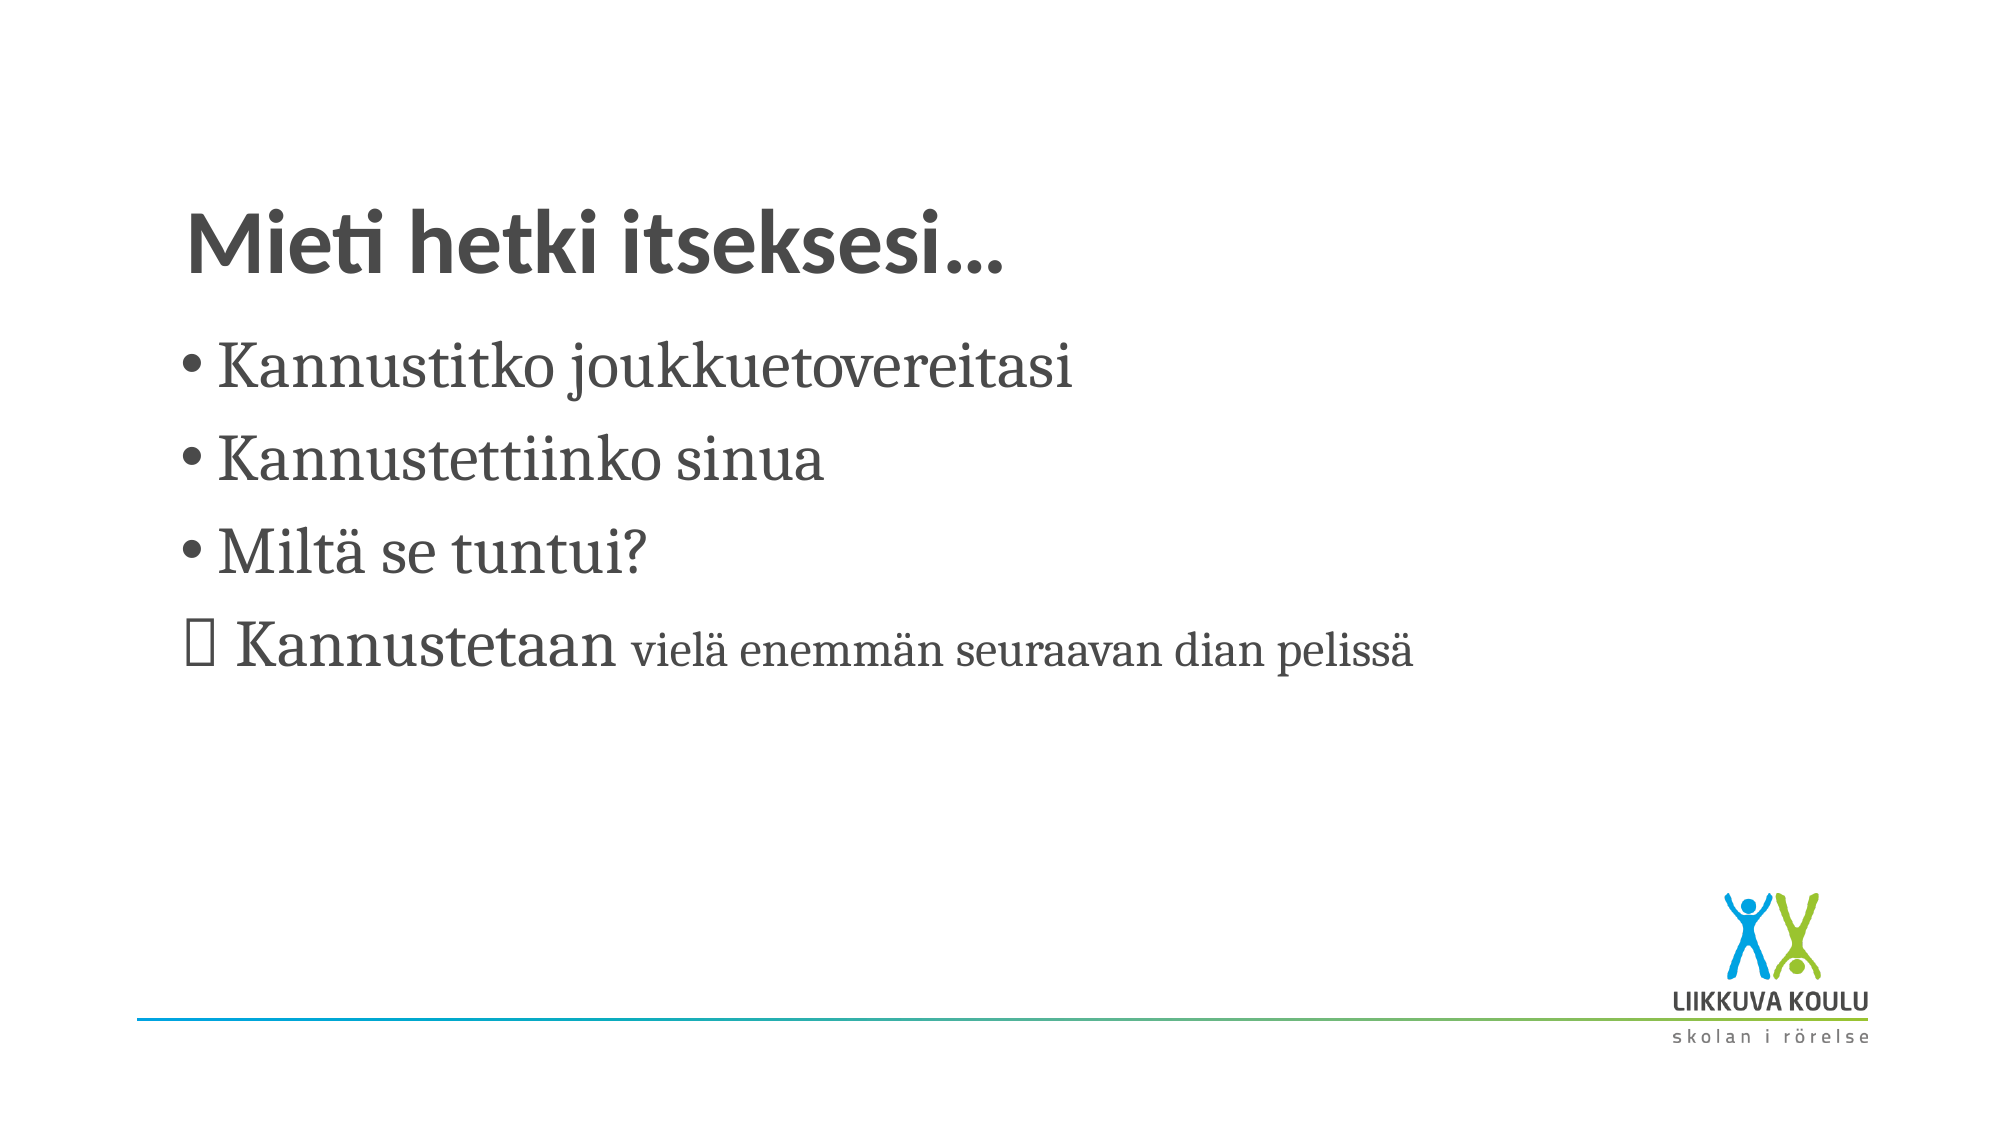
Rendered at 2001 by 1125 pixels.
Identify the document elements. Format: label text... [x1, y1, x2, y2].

picture [1730, 893, 1767, 914]
list Kannustitko joukkuetovereitasi Kannustettiinko sinua Miltä se tuntui?  Kannustetaan vielä enemmän seuraavan dian pelissä [165, 322, 1705, 855]
picture [420, 893, 1868, 1043]
title Mieti hetki itseksesi… [170, 166, 1705, 322]
